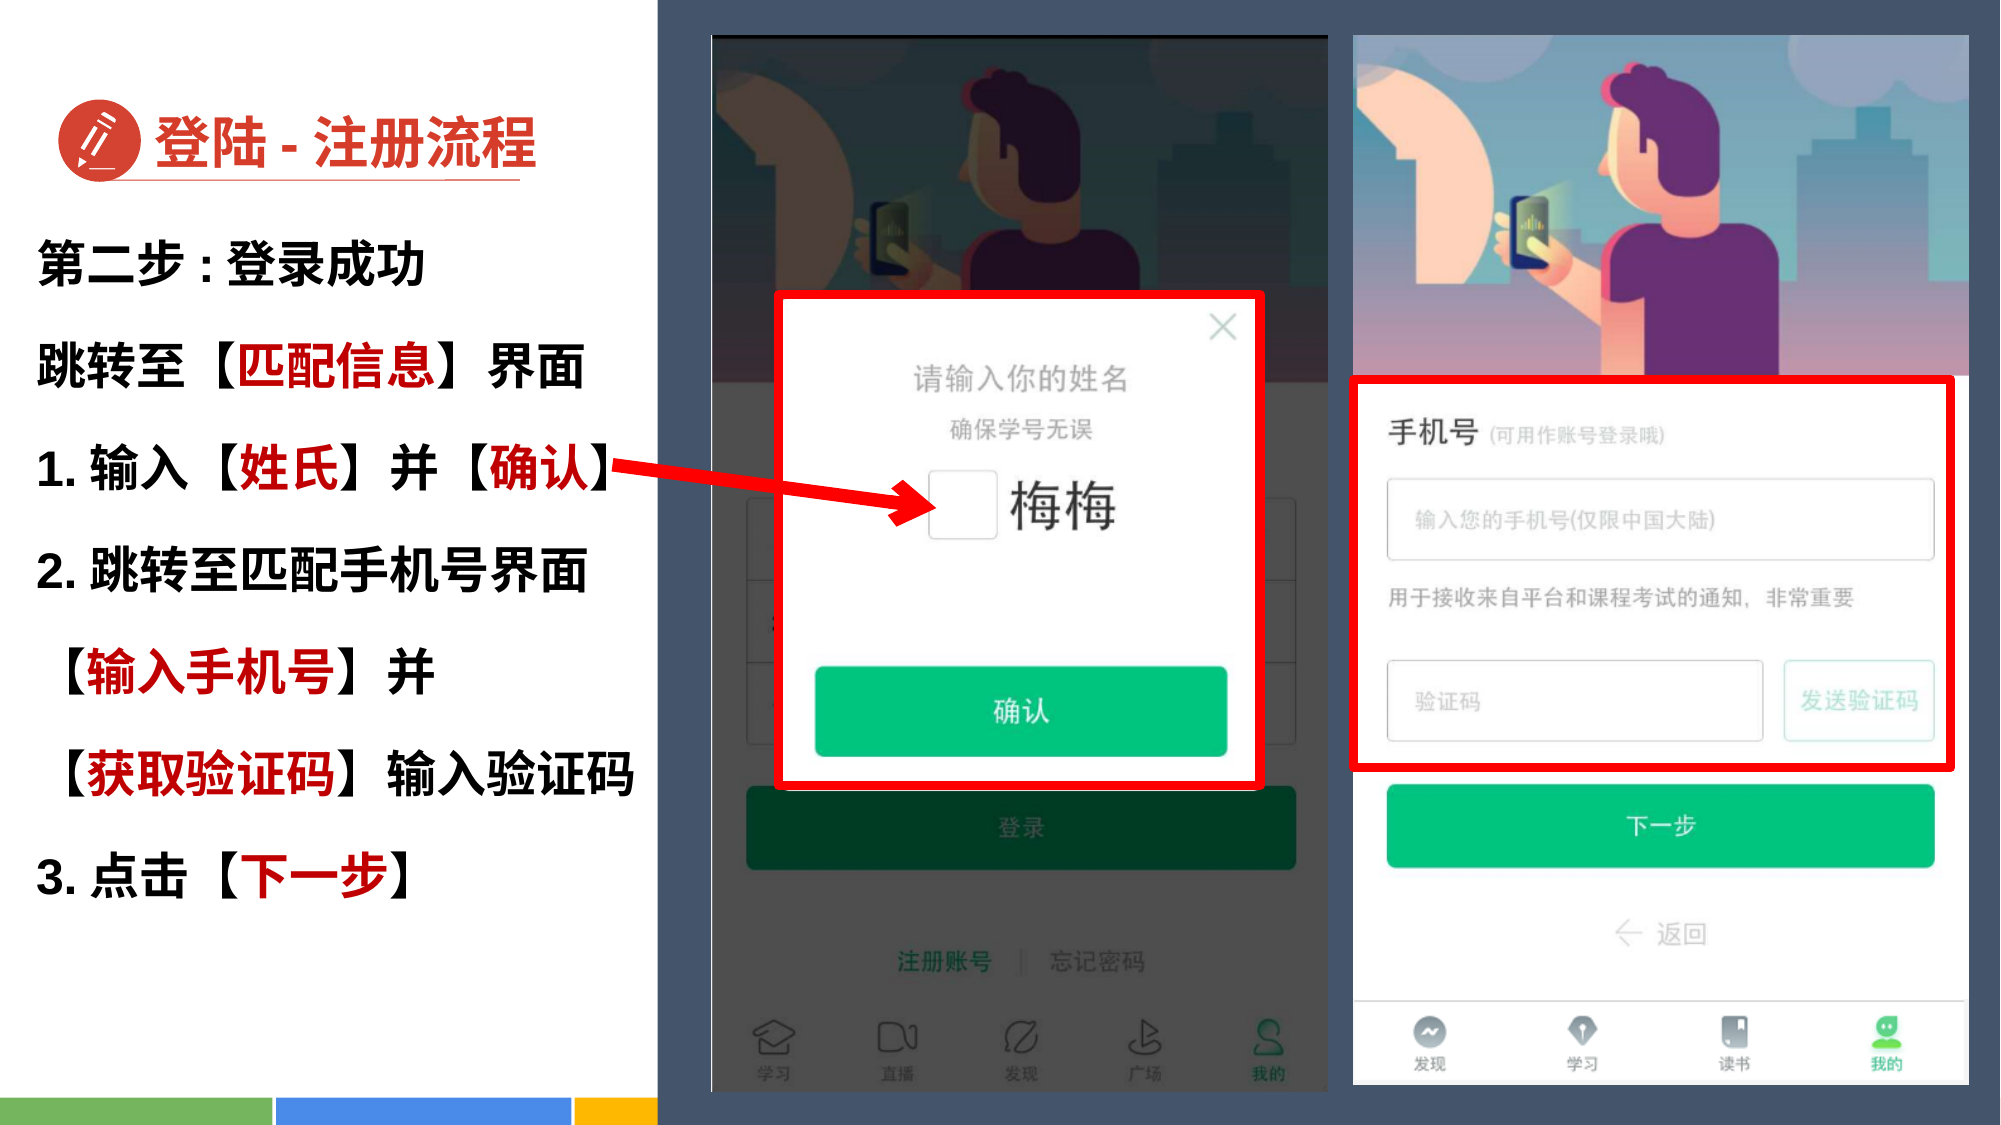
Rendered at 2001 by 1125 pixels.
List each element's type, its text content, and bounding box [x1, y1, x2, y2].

text_box [656, 0, 2000, 1125]
text_box 第二步:登录成功 跳转至【匹配信息】界面 1.输入【姓氏】并【确认】 2.跳转至匹配手机号界面 【输入手机号】并 【获取验证码】输入验证码 3.点击【下一步】 [21, 183, 685, 1003]
text_box 登陆-注册流程 [140, 100, 635, 183]
text_box [59, 100, 141, 181]
picture [711, 35, 1329, 1092]
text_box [612, 464, 937, 509]
picture [1353, 35, 1969, 1085]
